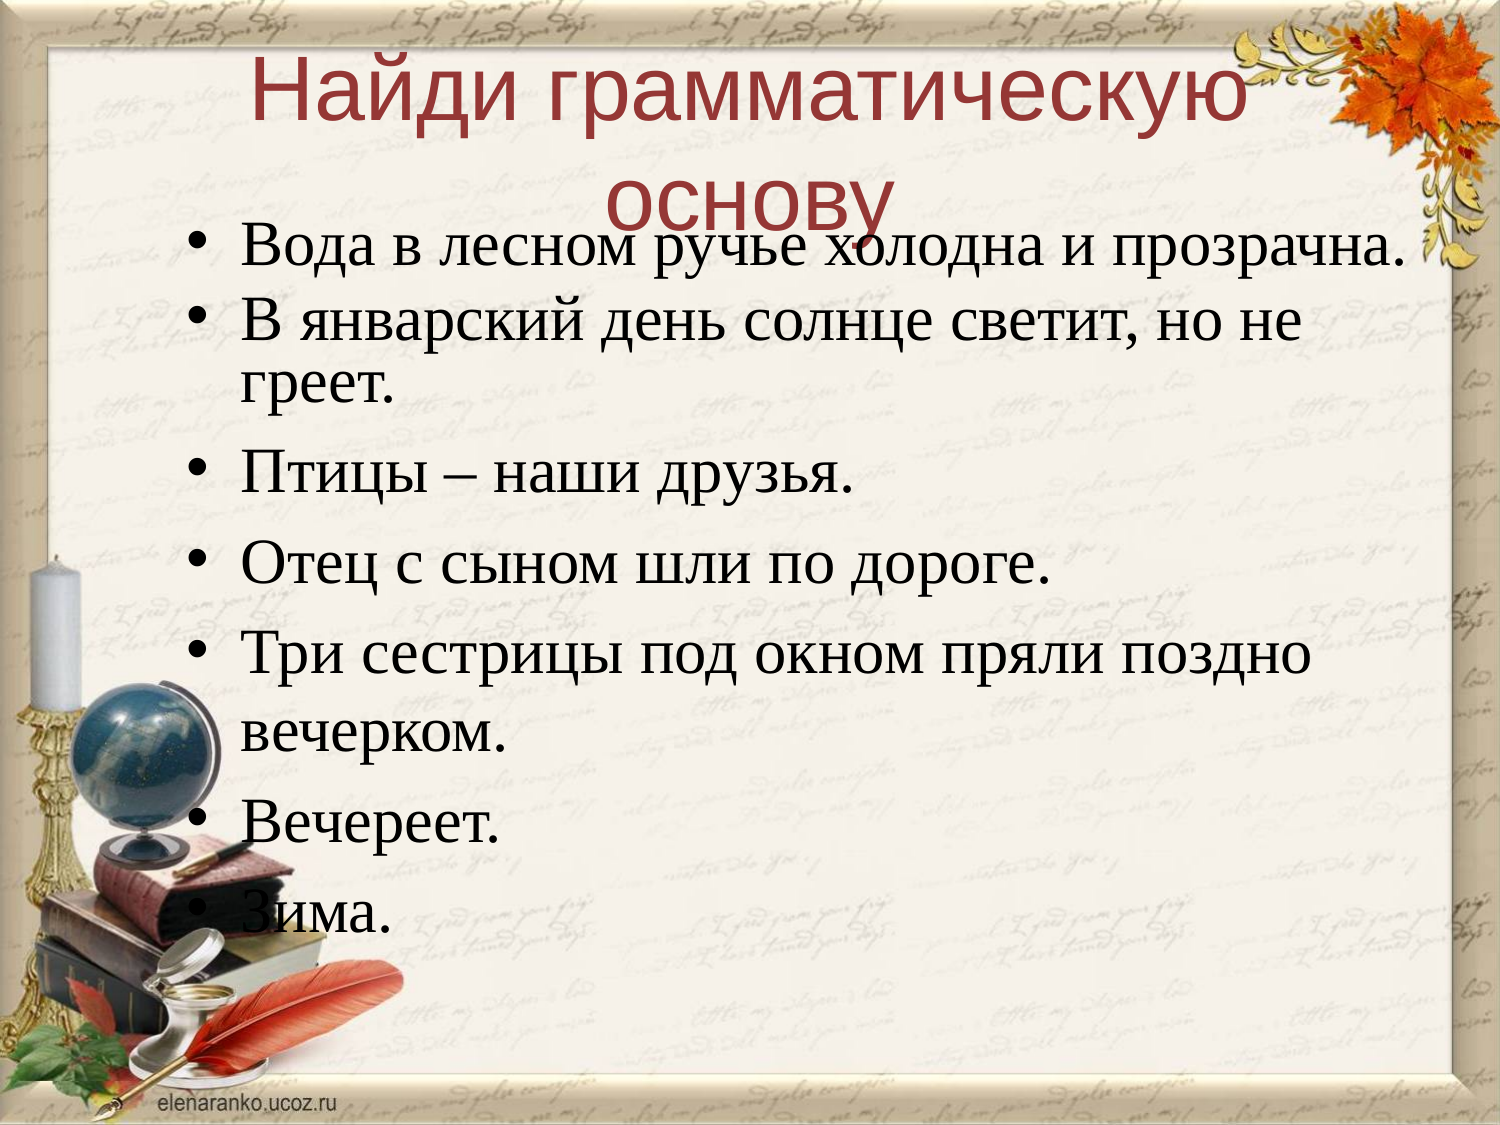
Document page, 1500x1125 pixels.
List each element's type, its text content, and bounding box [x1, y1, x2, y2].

list Вода в лесном ручье холодна и прозрачна. В январский день солнце светит, но не греет. Птицы – наши друзья. Отец с сыном шли по дороге. Три сестрицы под окном пряли поздно вечерком. Вечереет. Зима. [171, 208, 1425, 1005]
title Найди грамматическую основу [75, 45, 1425, 233]
picture [0, 0, 1500, 1125]
